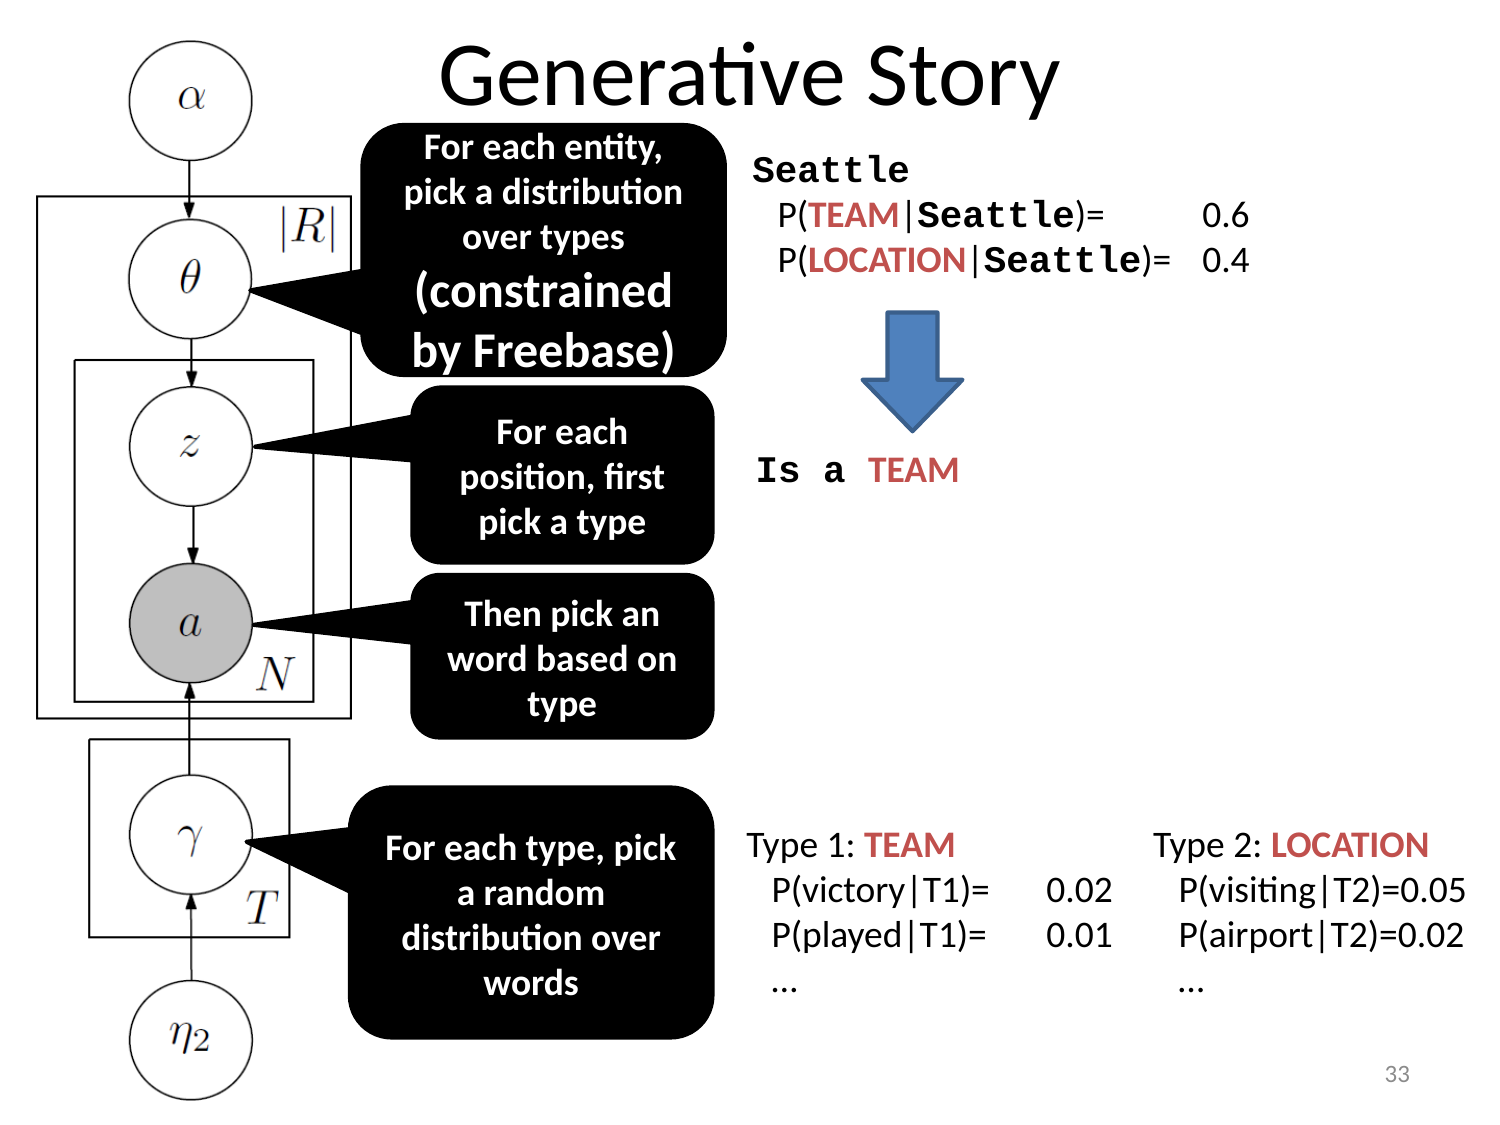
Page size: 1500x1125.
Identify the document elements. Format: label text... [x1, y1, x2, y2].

text_box For each position, first pick a type [356, 385, 715, 565]
text_box Seattle P(TEAM|Seattle)= 0.6 P(LOCATION|Seattle)= 0.4 [737, 163, 1375, 378]
text_box Then pick an word based on type [356, 572, 715, 740]
text_box Is a TEAM [740, 437, 975, 498]
text_box For each entity, pick a distribution over types (constrained by Freebase) [356, 163, 727, 378]
picture [34, 37, 352, 1104]
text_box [729, 812, 1485, 1010]
title Generative Story [75, 0, 1425, 163]
slide_number 33 [1074, 1042, 1425, 1103]
text_box [860, 310, 965, 434]
text_box For each type, pick a random distribution over words [356, 785, 715, 1040]
